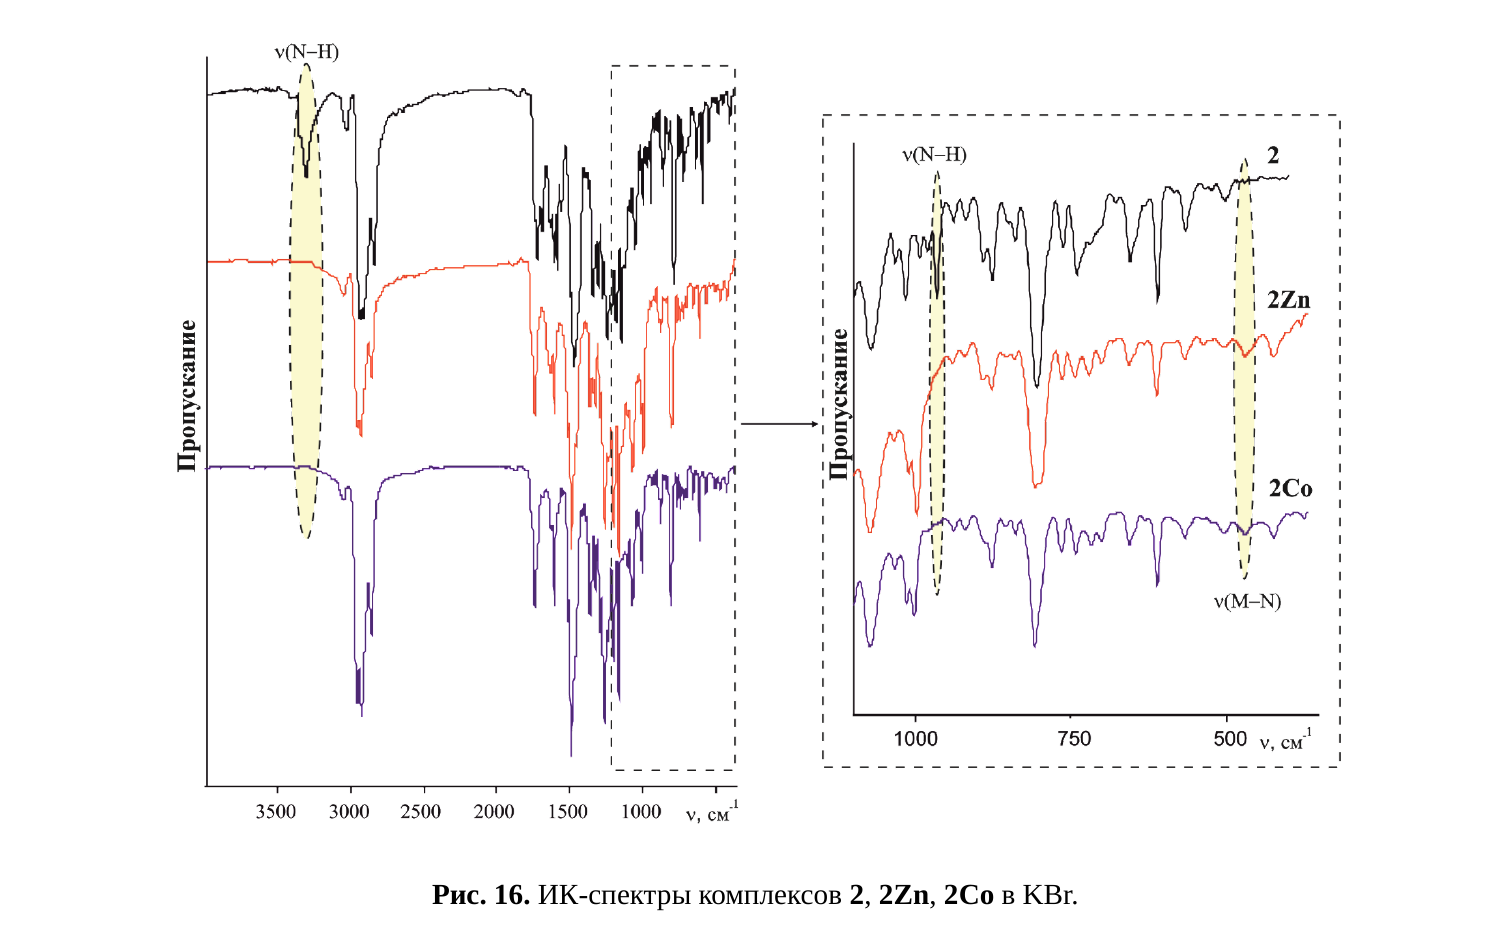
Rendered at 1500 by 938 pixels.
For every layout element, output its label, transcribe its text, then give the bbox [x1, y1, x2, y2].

picture [177, 43, 1341, 824]
text_box Рис. 16. ИК-спектры комплексов 2, 2Zn, 2Co в KBr. [91, 867, 1427, 918]
